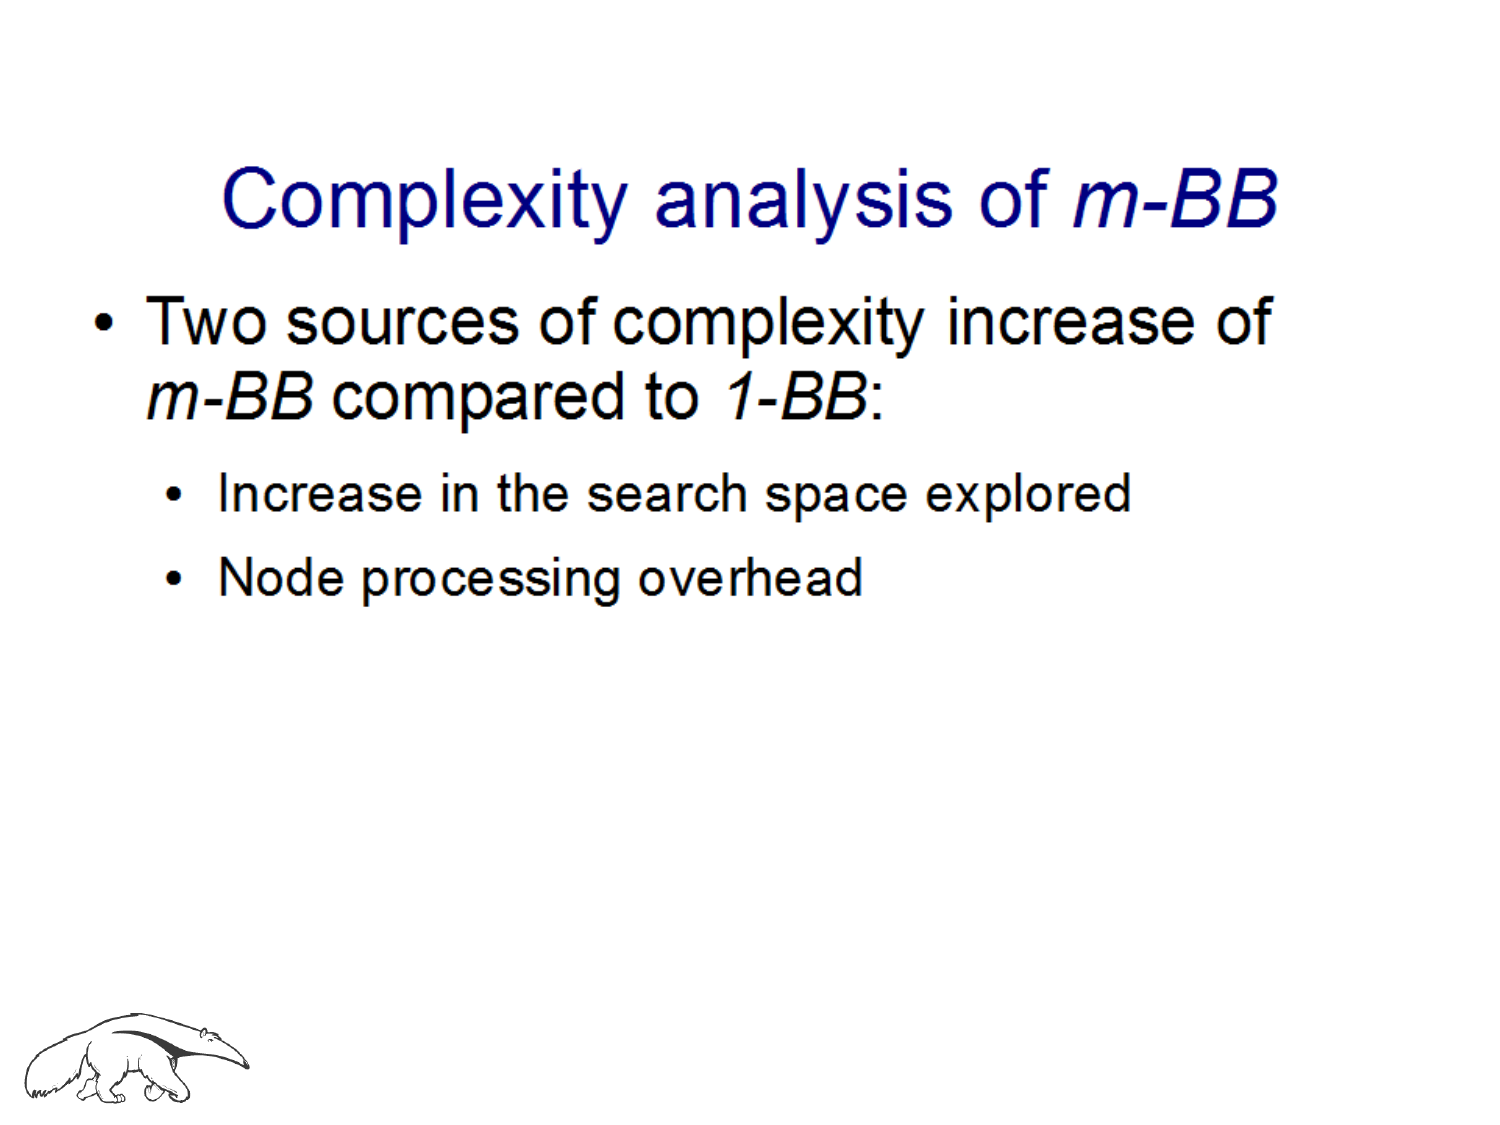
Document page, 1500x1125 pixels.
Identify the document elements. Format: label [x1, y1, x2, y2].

picture [74, 111, 1426, 1014]
